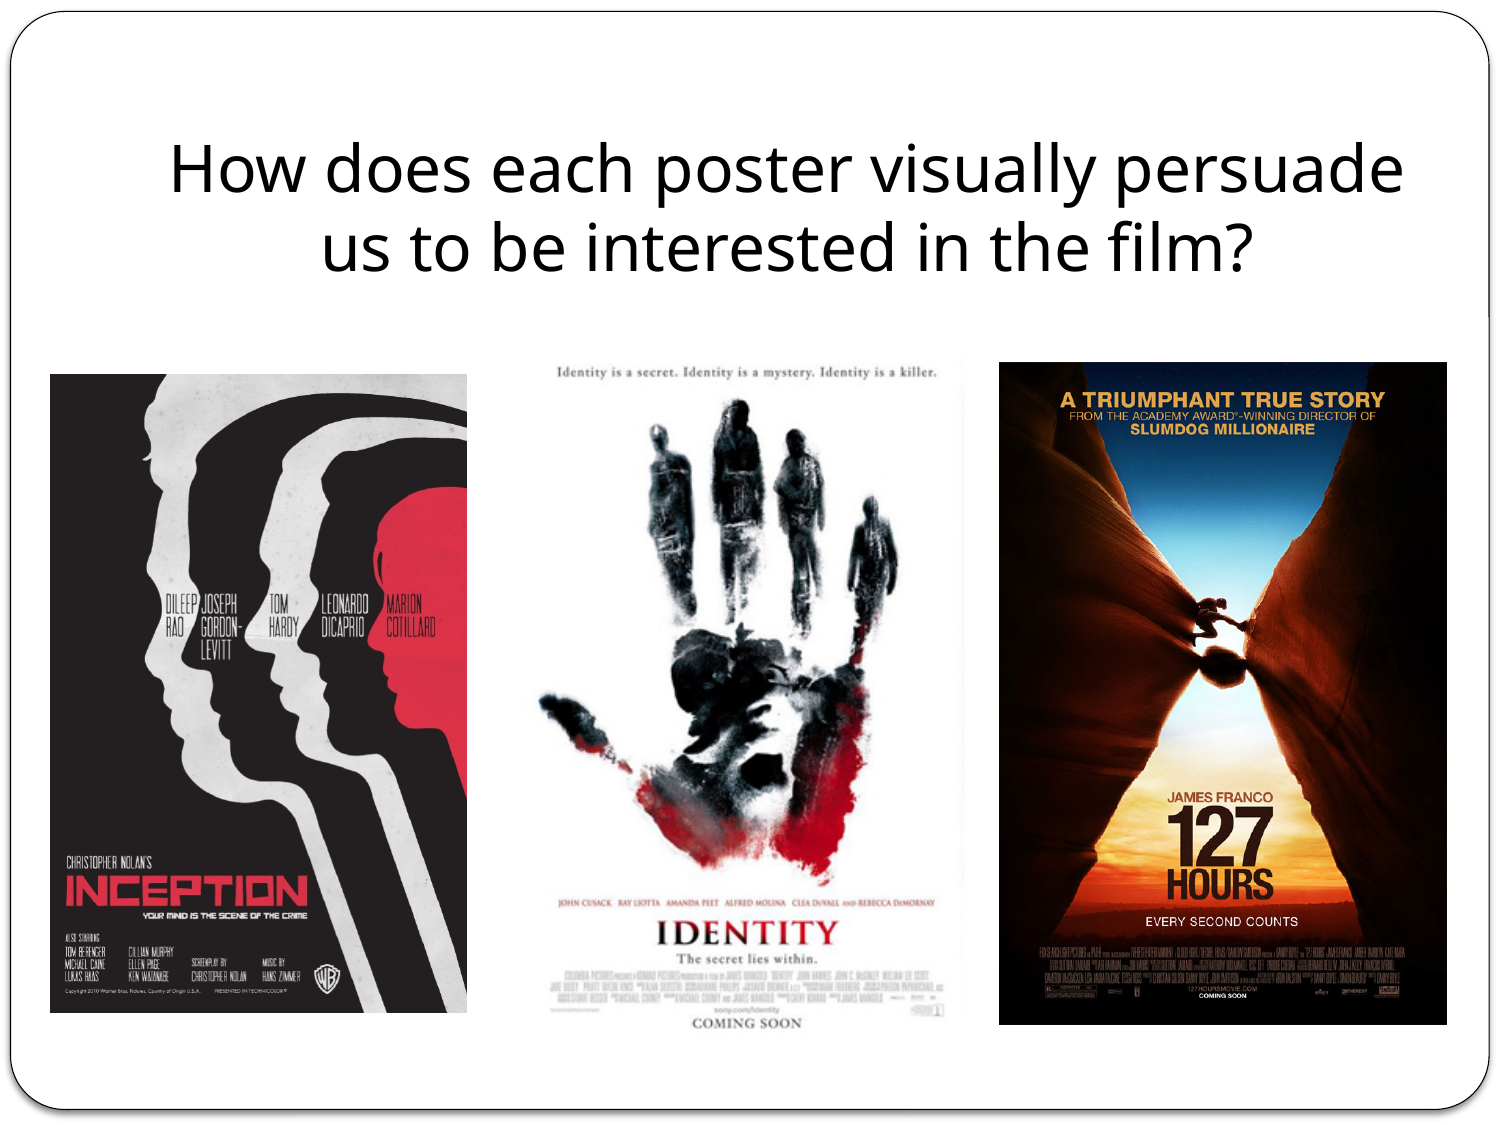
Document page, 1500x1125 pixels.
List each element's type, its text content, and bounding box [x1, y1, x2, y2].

picture [49, 374, 467, 1013]
picture [512, 349, 982, 1046]
title How does each poster visually persuade us to be interested in the film? [150, 112, 1425, 300]
picture [999, 362, 1448, 1026]
